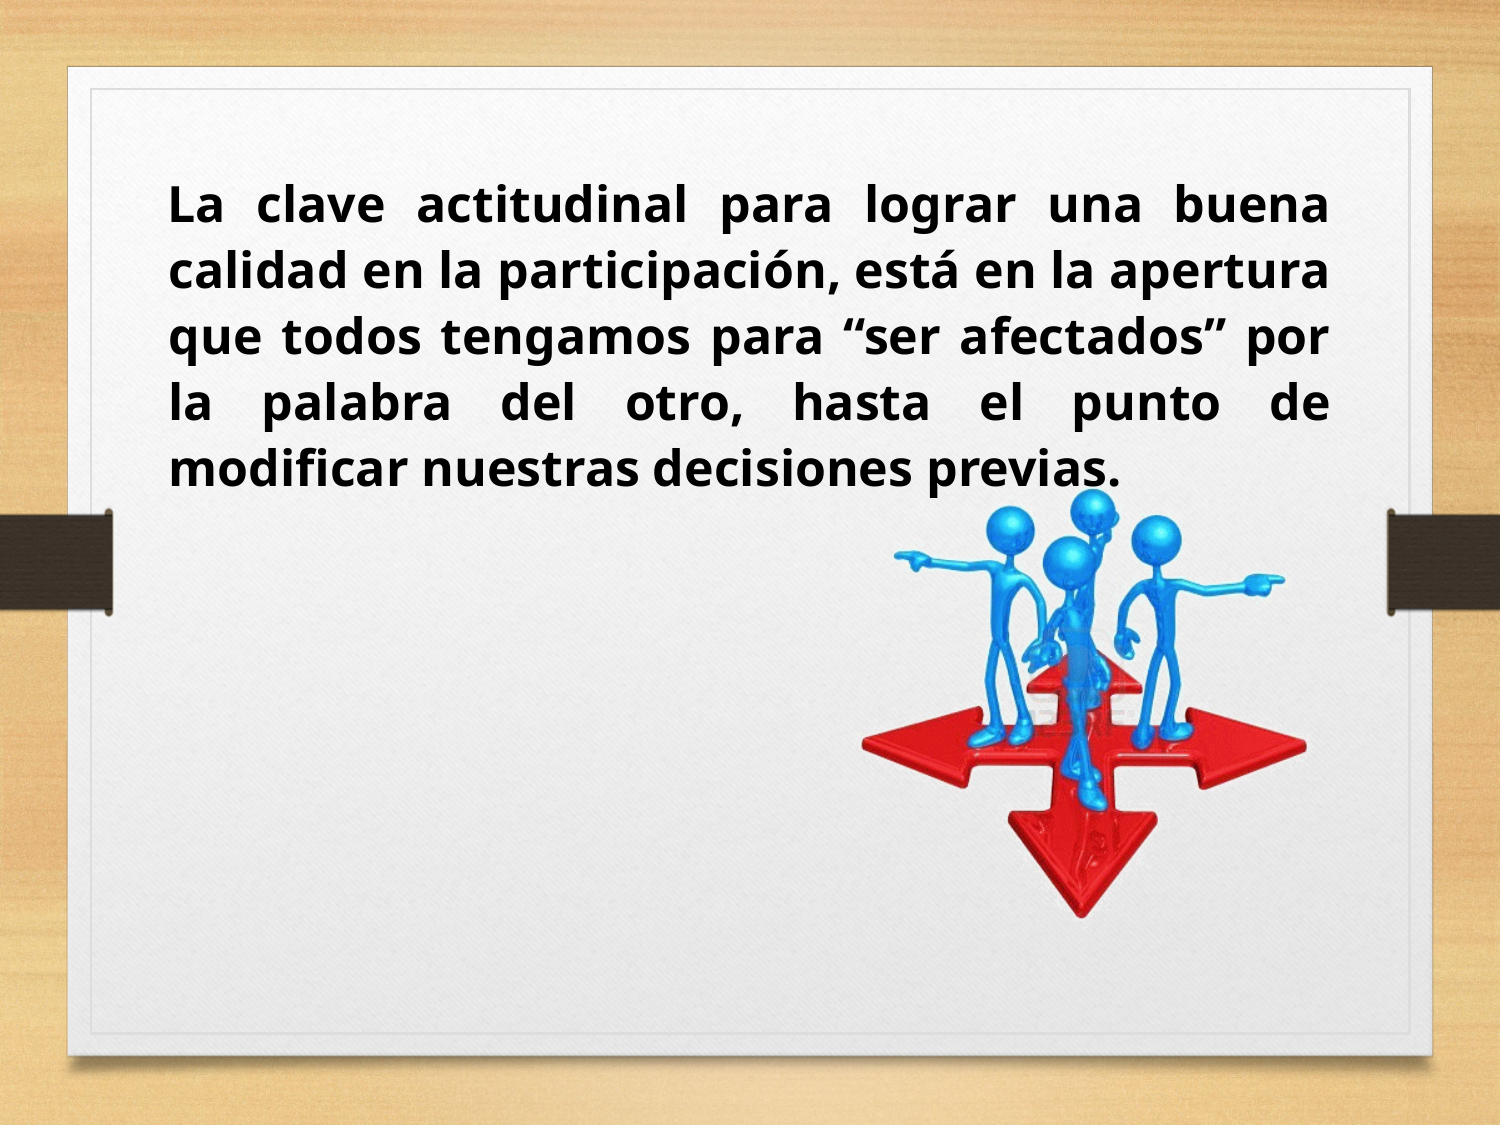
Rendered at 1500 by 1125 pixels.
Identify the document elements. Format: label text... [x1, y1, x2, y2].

picture [0, 0, 1500, 1125]
text_box La clave actitudinal para lograr una buena calidad en la participación, está en la apertura que todos tengamos para “ser afectados” por la palabra del otro, hasta el punto de modificar nuestras decisiones previas. [152, 158, 1347, 504]
